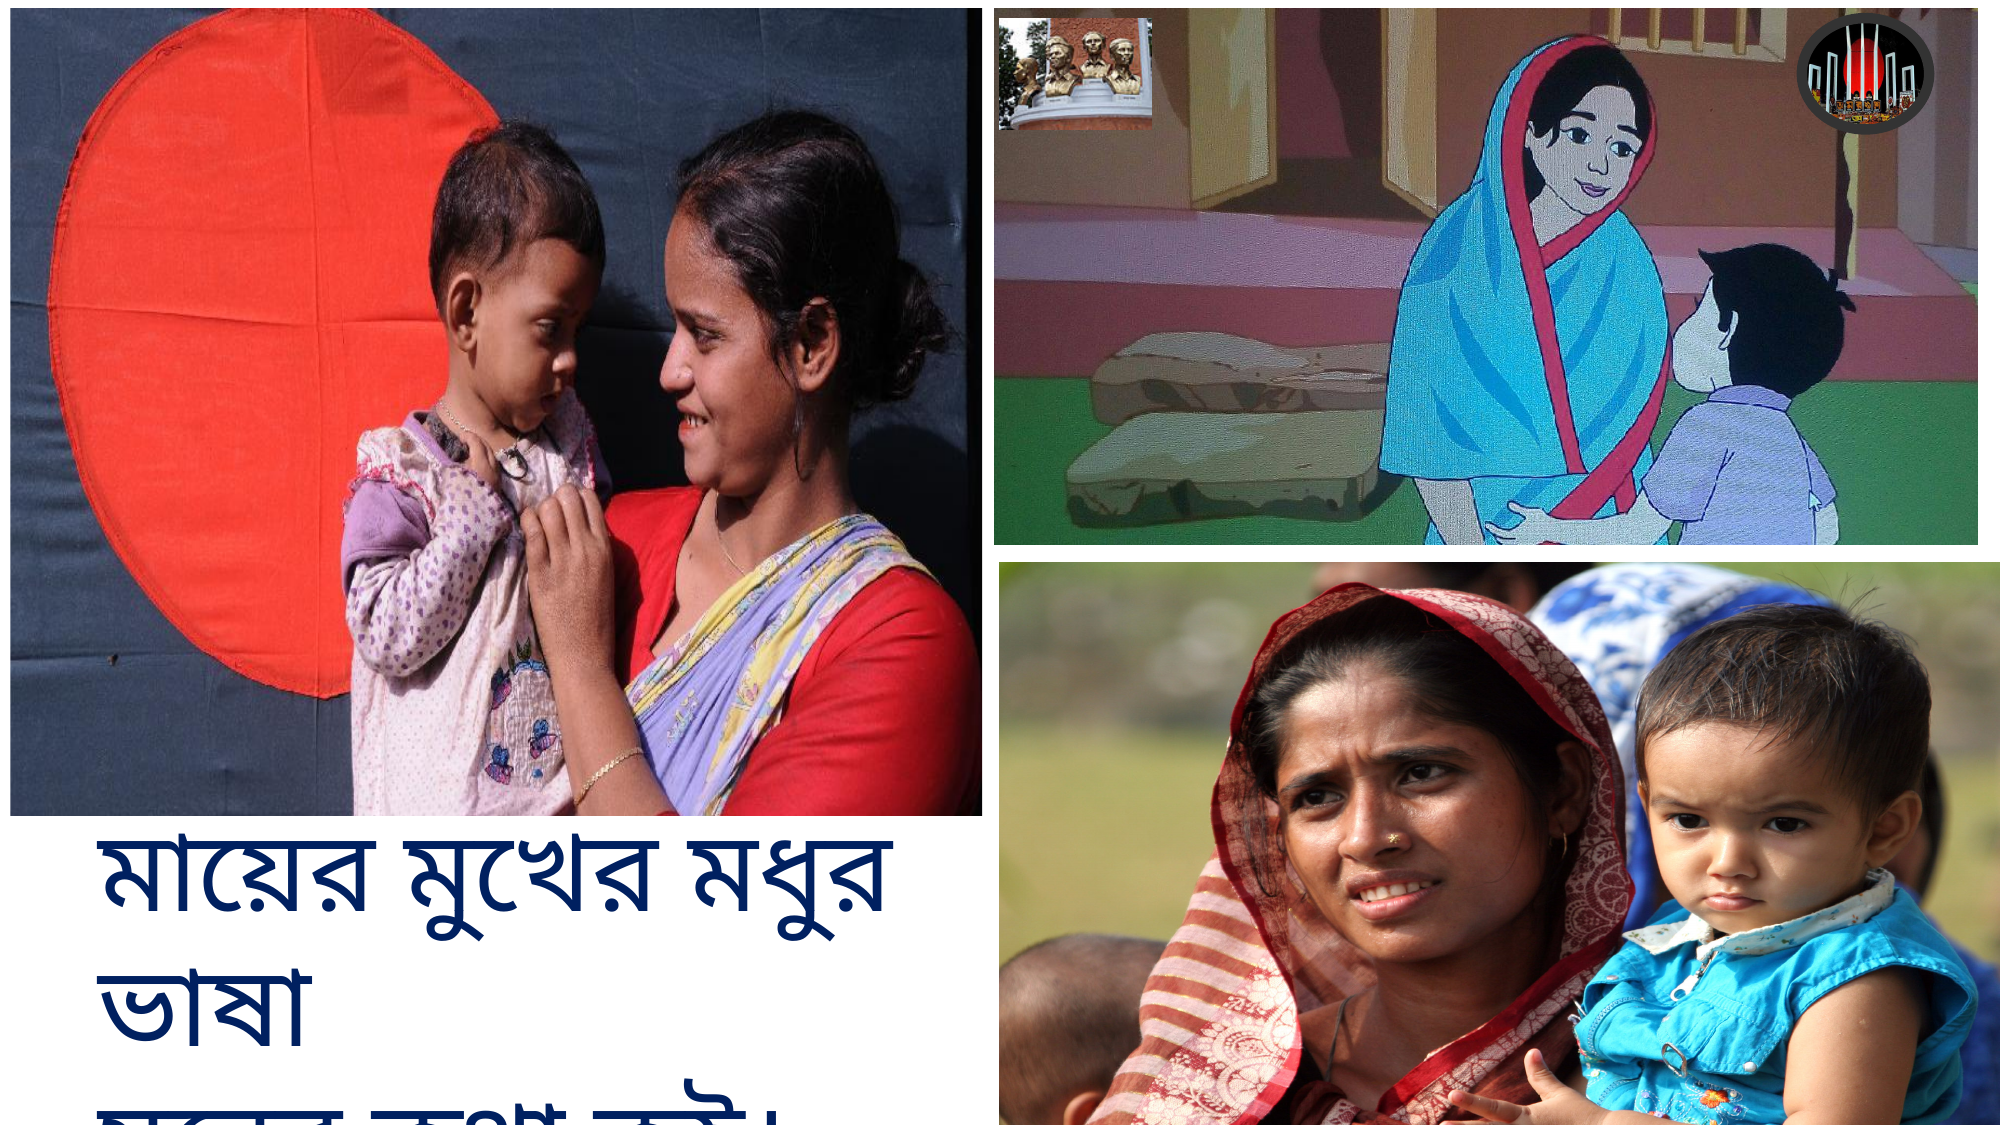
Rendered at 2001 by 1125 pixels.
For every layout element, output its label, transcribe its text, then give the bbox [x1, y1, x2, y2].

picture [10, 8, 983, 816]
picture [994, 8, 1978, 545]
picture [999, 562, 2000, 1125]
text_box মায়ের মুখের মধুর ভাষা মনের কথা কই। [84, 791, 999, 1125]
